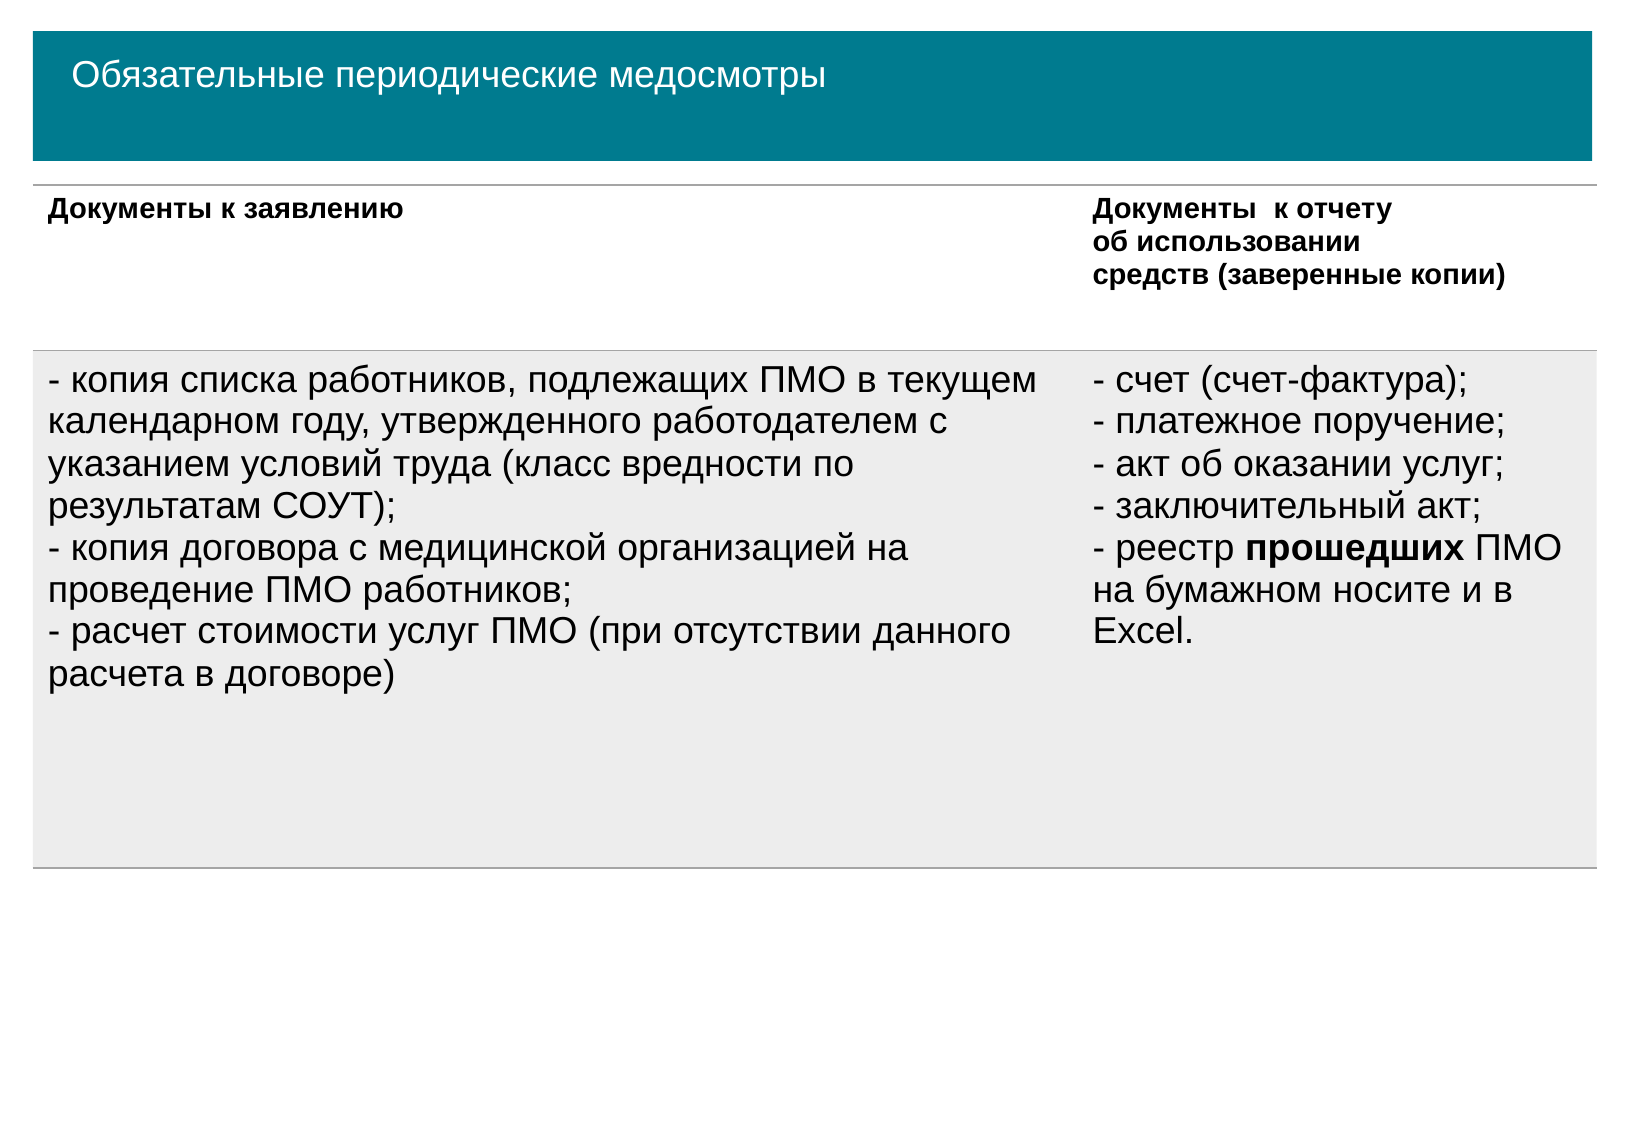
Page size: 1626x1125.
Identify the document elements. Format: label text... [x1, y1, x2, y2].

table_header Документы к заявлению [33, 186, 1077, 350]
text_box Обязательные периодические медосмотры [56, 42, 939, 148]
table_cell - копия списка работников, подлежащих ПМО в текущем календарном году, утвержденного работодателем с указанием условий труда (класс вредности по результатам СОУТ); - копия договора с медицинской организацией на проведение ПМО работников; - расчет стоимости услуг ПМО (при отсутствии данного расчета в договоре) [33, 351, 1077, 867]
text_box [32, 30, 1593, 162]
table_cell - счет (счет-фактура); - платежное поручение; - акт об оказании услуг; - заключительный акт; - реестр прошедших ПМО на бумажном носите и в Excel. [1077, 351, 1597, 867]
table_header Документы к отчету об использовании средств (заверенные копии) [1077, 186, 1597, 350]
